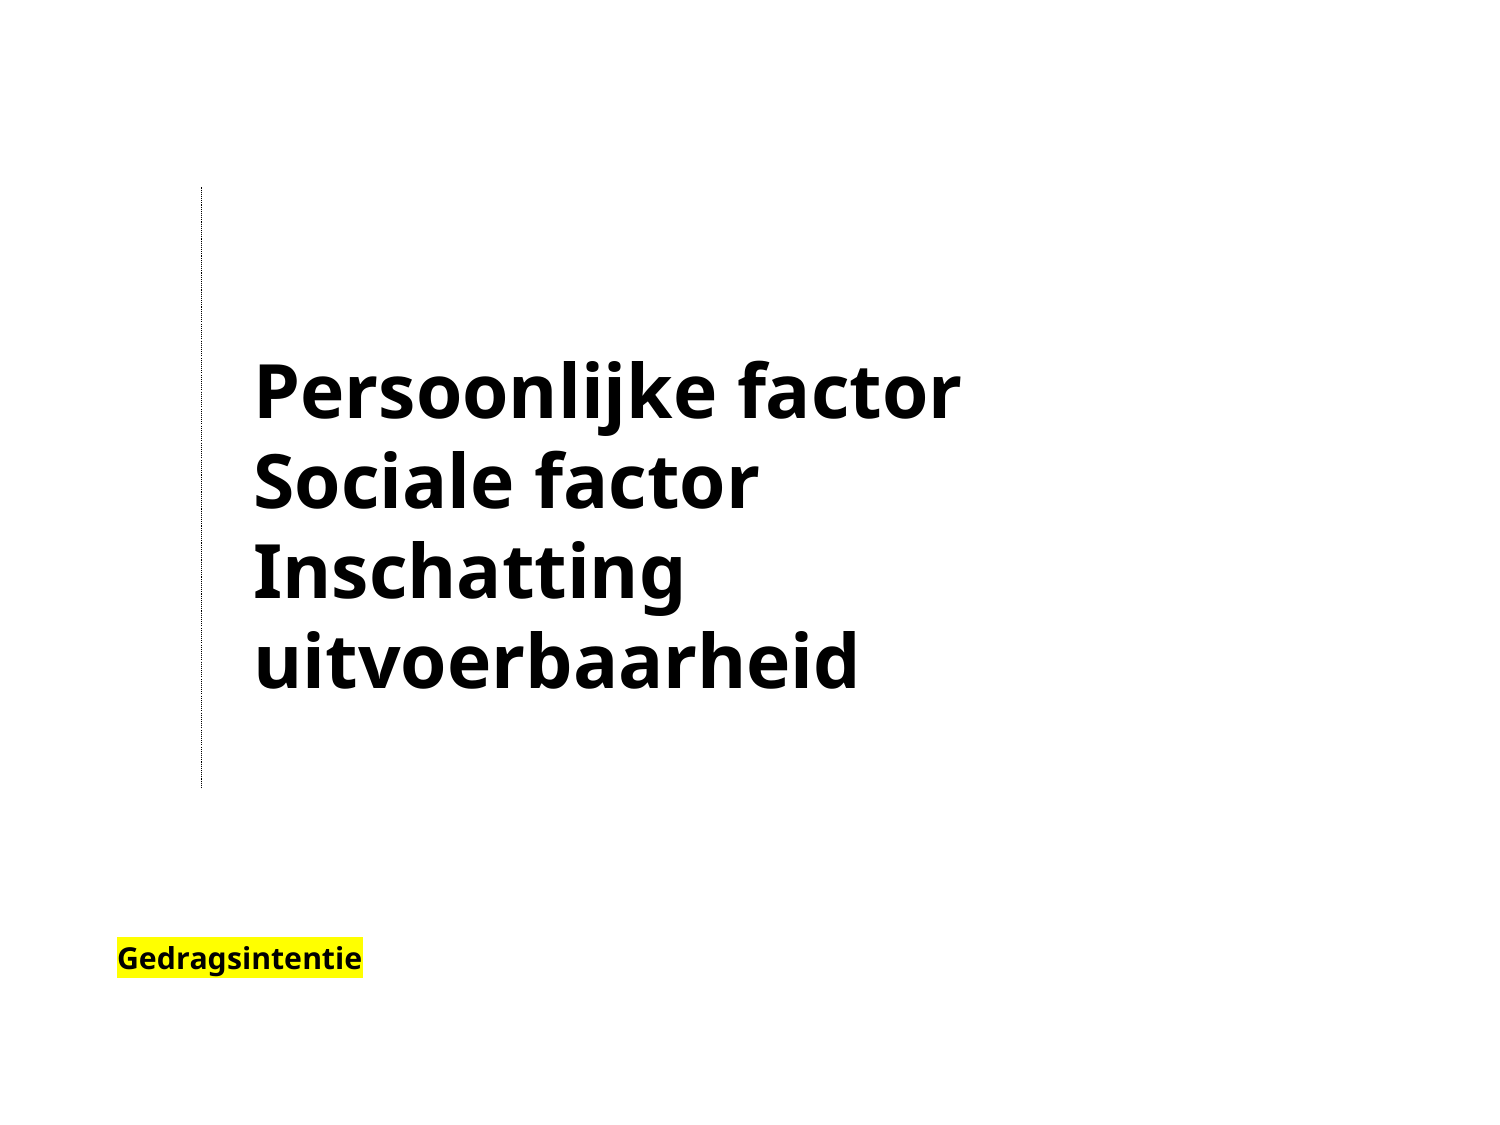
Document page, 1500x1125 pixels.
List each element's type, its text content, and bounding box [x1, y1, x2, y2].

text_box Gedragsintentie [102, 936, 1397, 1021]
text_box Persoonlijke factor Sociale factor Inschatting uitvoerbaarheid [238, 336, 1260, 712]
